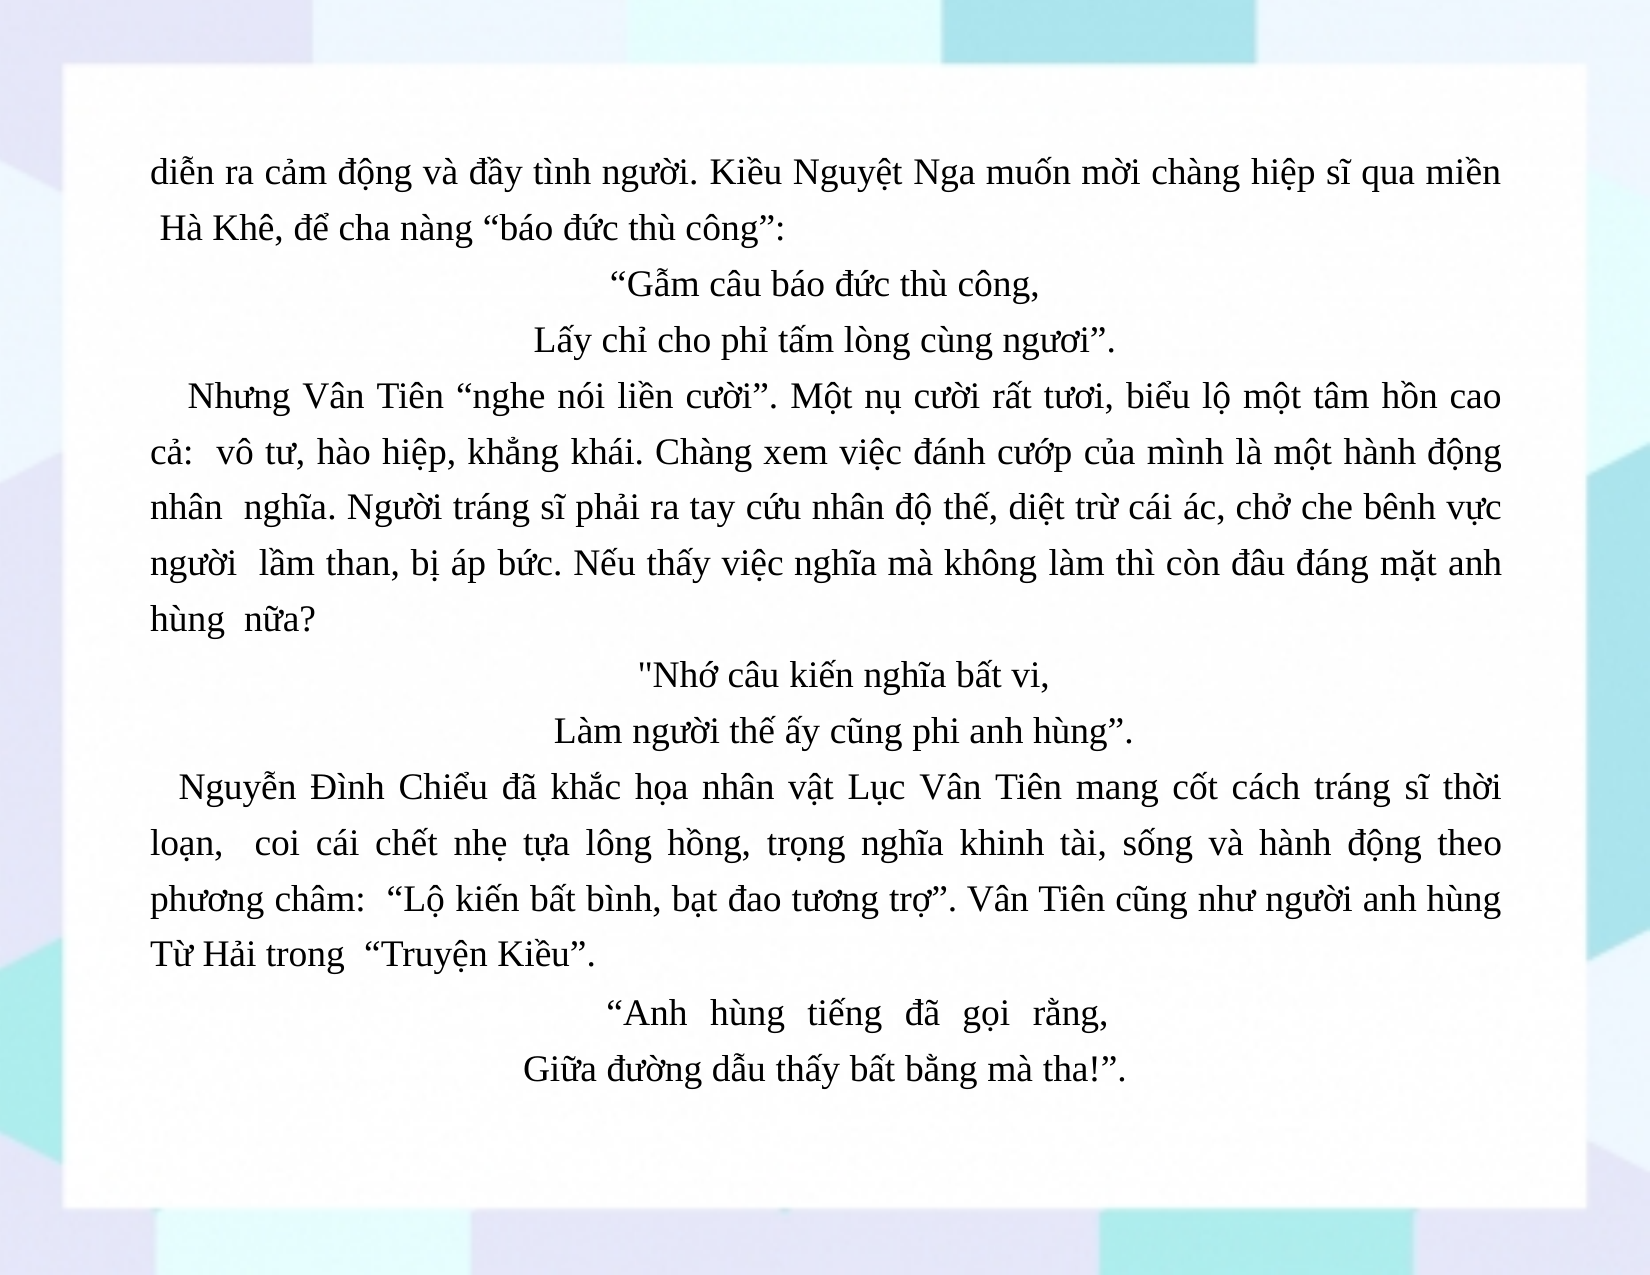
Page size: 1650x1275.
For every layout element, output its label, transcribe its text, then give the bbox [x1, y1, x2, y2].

text_box diễn ra cảm động và đầy tình người. Kiều Nguyệt Nga muốn mời chàng hiệp sĩ qua miền Hà Khê, để cha nàng “báo đức thù công”: “Gẫm câu báo đức thù công, Lấy chỉ cho phỉ tấm lòng cùng ngươi”. Nhưng Vân Tiên “nghe nói liền cười”. Một nụ cười rất tươi, biểu lộ một tâm hồn cao cả: vô tư, hào hiệp, khẳng khái. Chàng xem việc đánh cướp của mình là một hành động nhân nghĩa. Người tráng sĩ phải ra tay cứu nhân độ thế, diệt trừ cái ác, chở che bênh vực người lầm than, bị áp bức. Nếu thấy việc nghĩa mà không làm thì còn đâu đáng mặt anh hùng nữa? "Nhớ câu kiến nghĩa bất vi, Làm người thế ấy cũng phi anh hùng”. Nguyễn Đình Chiểu đã khắc họa nhân vật Lục Vân Tiên mang cốt cách tráng sĩ thời loạn, coi cái chết nhẹ tựa lông hồng, trọng nghĩa khinh tài, sống và hành động theo phương châm: “Lộ kiến bất bình, bạt đao tương trợ”. Vân Tiên cũng như người anh hùng Từ Hải trong “Truyện Kiều”. “Anh hùng tiếng đã gọi rằng, Giữa đường dẫu thấy bất bằng mà tha!”. [147, 134, 1503, 1089]
picture [0, 0, 1650, 1275]
